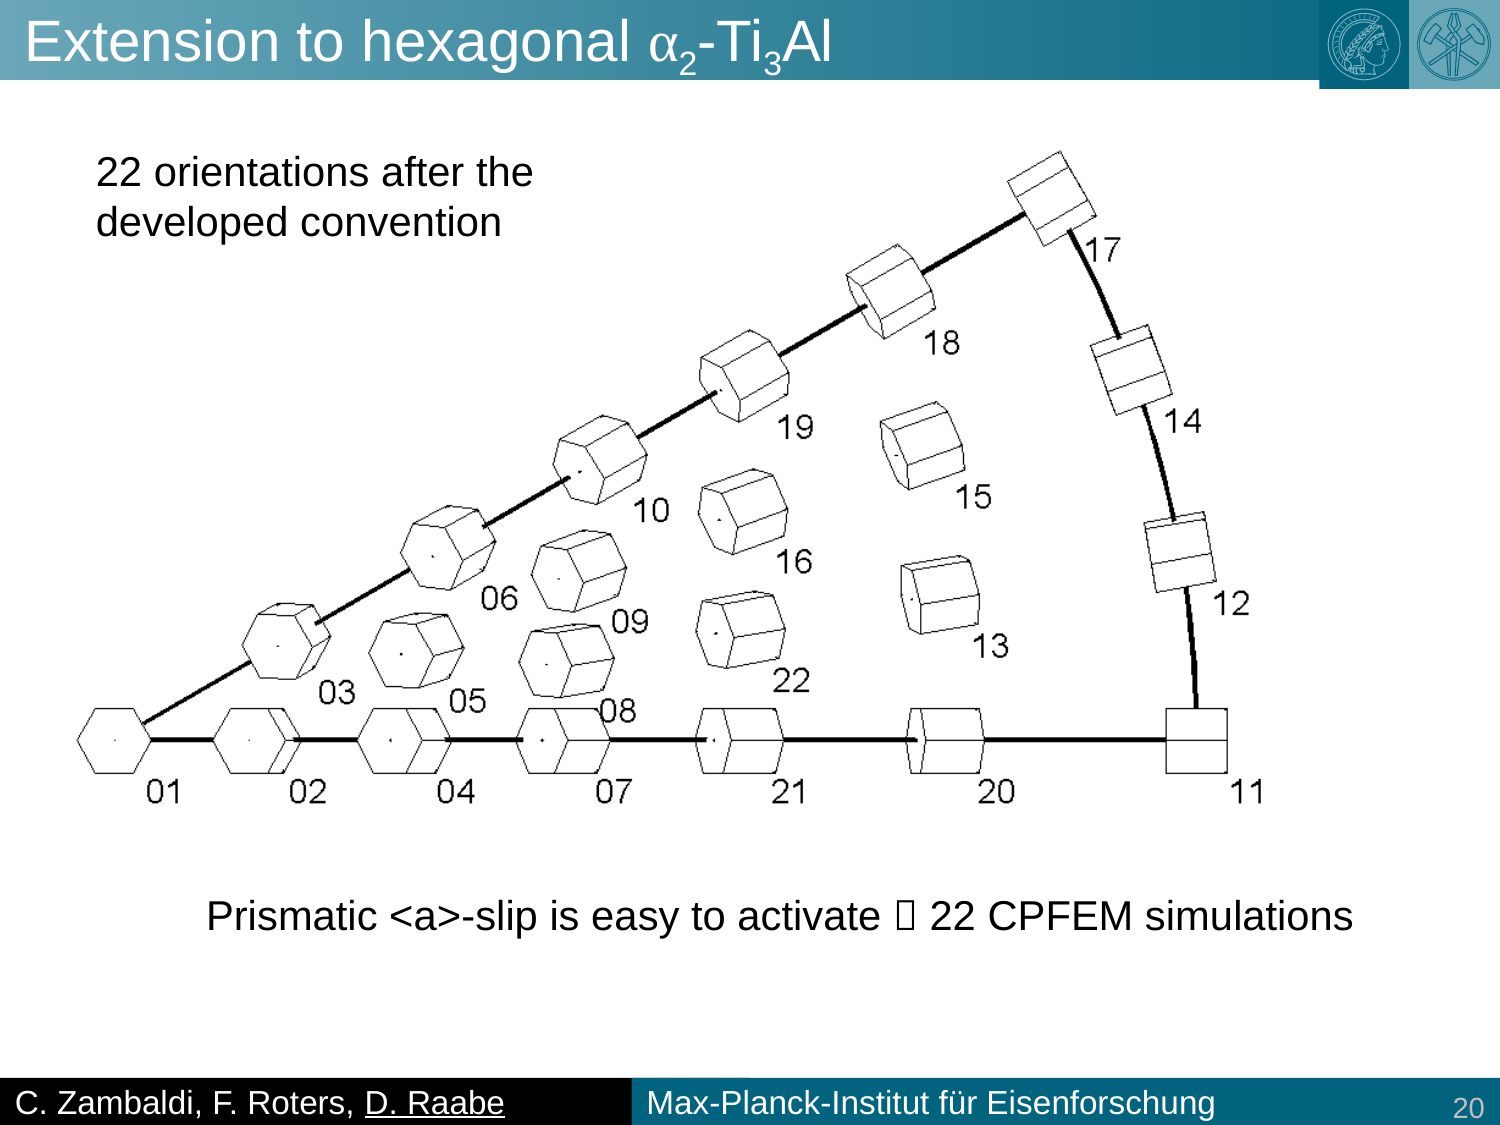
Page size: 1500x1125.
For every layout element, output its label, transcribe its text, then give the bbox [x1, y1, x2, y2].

title Extension to hexagonal α2-Ti3Al [9, 6, 1337, 79]
picture [56, 131, 1278, 823]
slide_number 19 [1149, 1081, 1500, 1125]
text_box Prismatic <a>-slip is easy to activate  22 CPFEM simulations [191, 881, 1370, 947]
